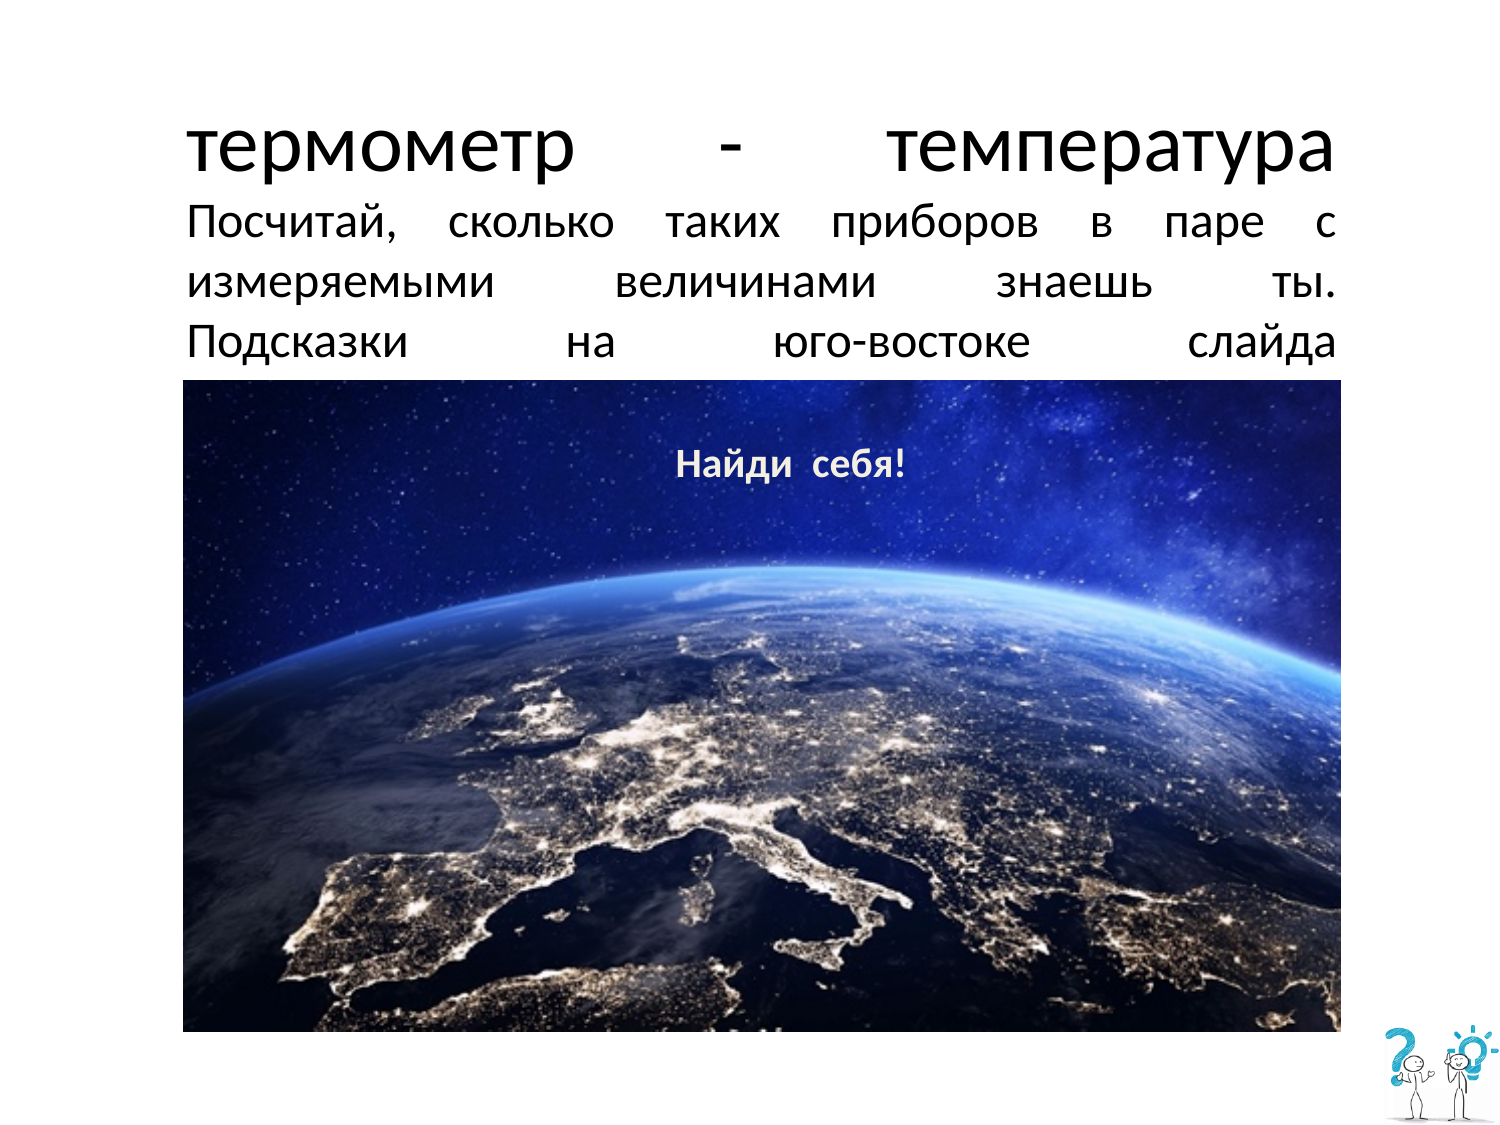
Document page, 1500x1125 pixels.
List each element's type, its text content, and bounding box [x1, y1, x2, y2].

title термометр - температура Посчитай, сколько таких приборов в паре с измеряемыми величинами знаешь ты. Подсказки на юго-востоке слайда [171, 78, 1353, 428]
picture [1384, 1022, 1500, 1124]
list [183, 380, 1341, 1032]
